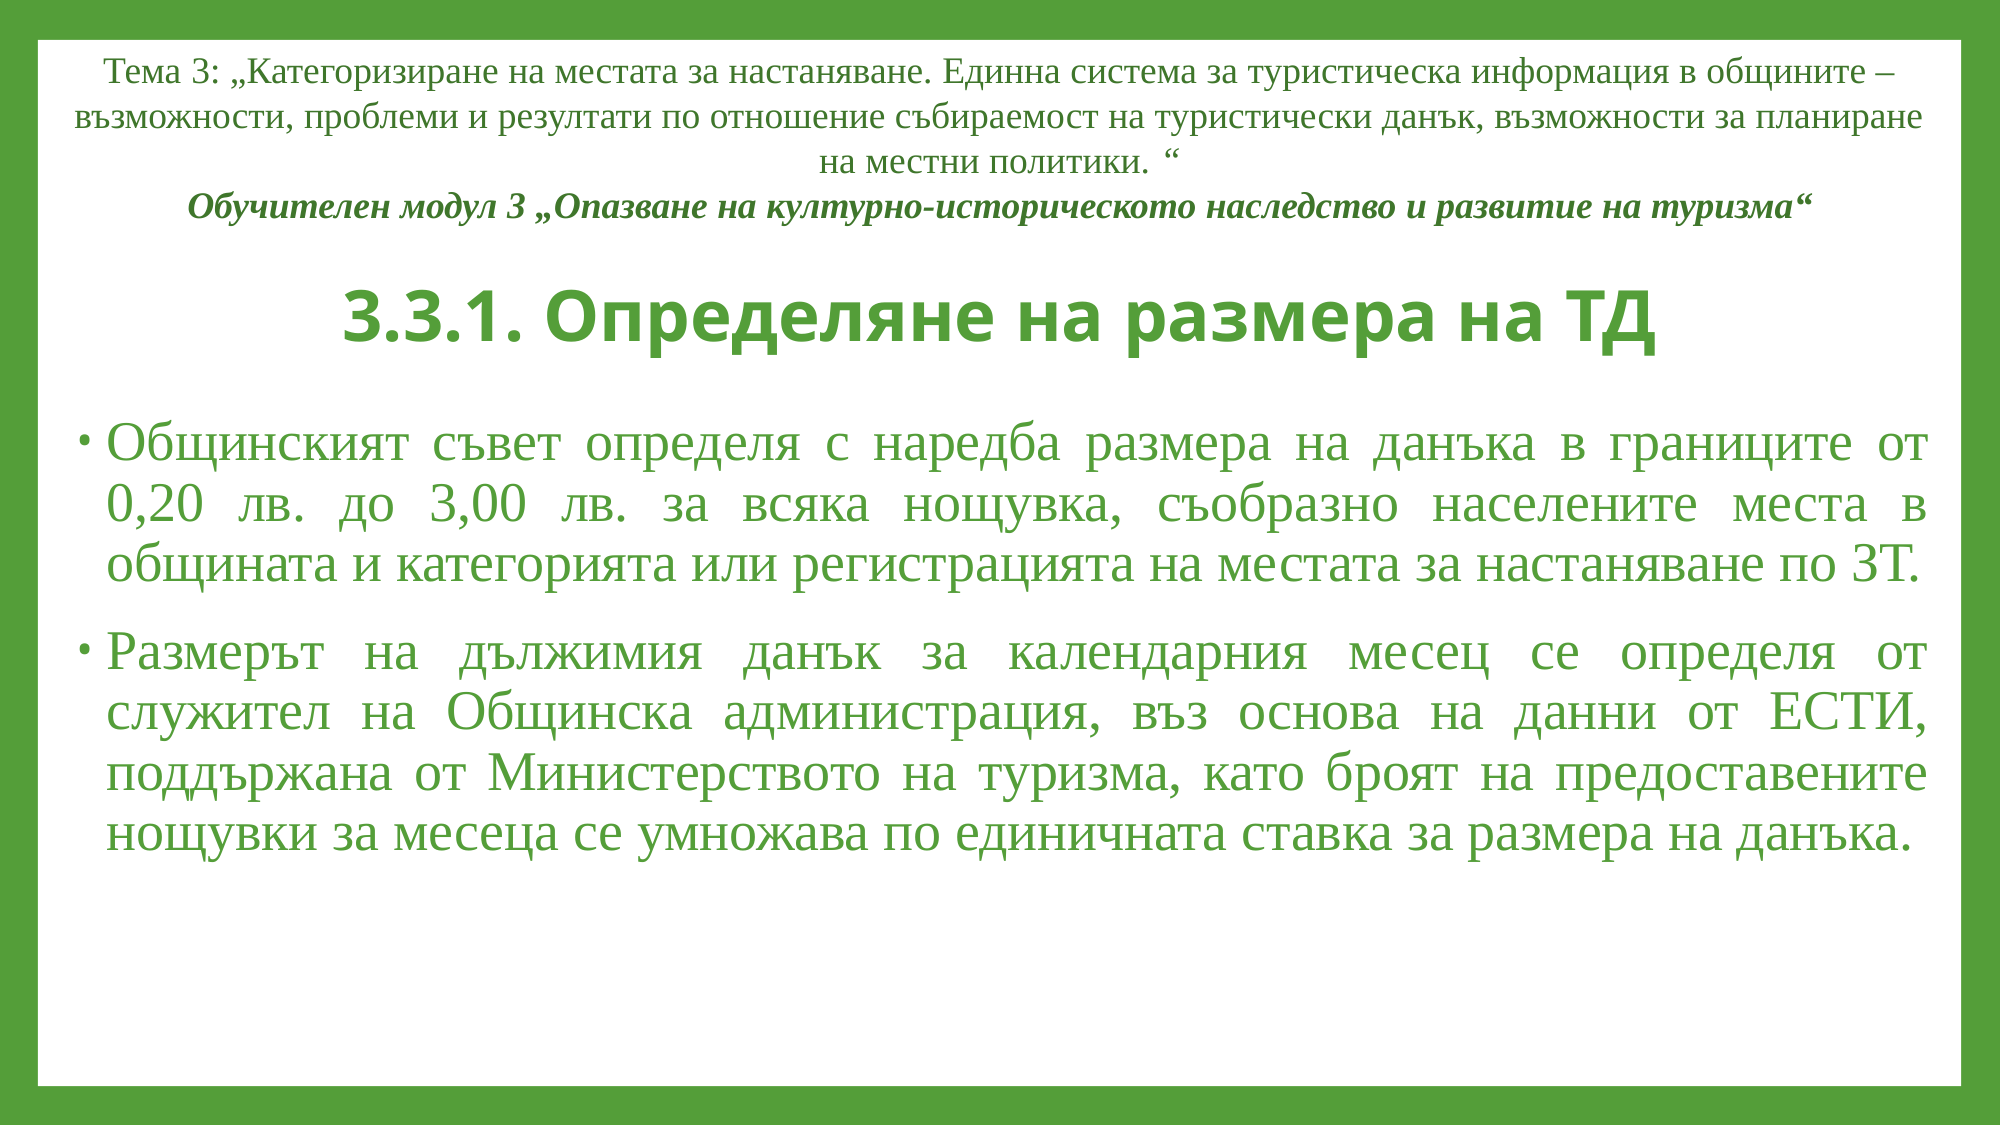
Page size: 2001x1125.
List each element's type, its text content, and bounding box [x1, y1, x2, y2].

list Общинският съвет определя с наредба размера на данъка в границите от 0,20 лв. до 3,00 лв. за всяка нощувка, съобразно населените места в общината и категорията или регистрацията на местата за настаняване по ЗТ. Размерът на дължимия данък за календарния месец се определя от служител на Общинска администрация, въз основа на данни от ЕСТИ, поддържана от Министерството на туризма, като броят на предоставените нощувки за месеца се умножава по единичната ставка за размера на данъка. [55, 405, 1945, 987]
text_box Тема 3: „Категоризиране на местата за настаняване. Единна система за туристическа информация в общините – възможности, проблеми и резултати по отношение събираемост на туристически данък, възможности за планиране на местни политики. “ Обучителен модул 3 „Опазване на културно-историческото наследство и развитие на туризма“ [55, 38, 1945, 232]
title 3.3.1. Определяне на размера на ТД [189, 271, 1810, 366]
